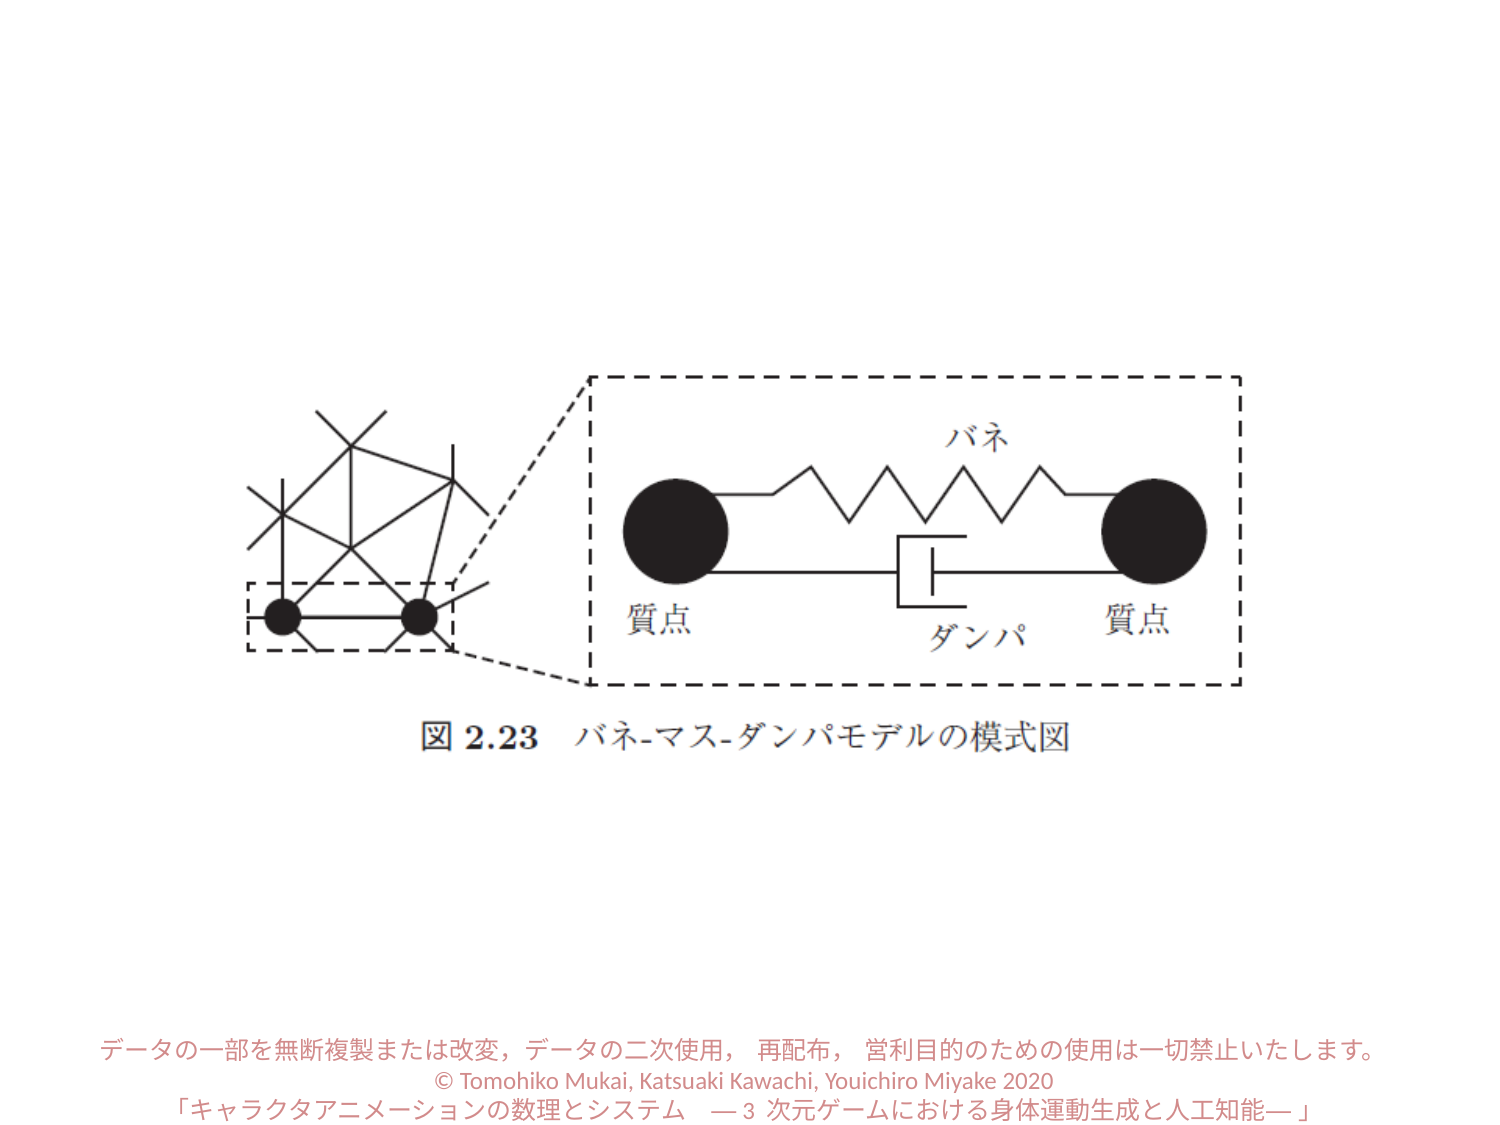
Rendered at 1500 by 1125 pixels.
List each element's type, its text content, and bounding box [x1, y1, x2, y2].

footer データの一部を無断複製または改変，データの二次使用， 再配布， 営利目的のための使用は一切禁止いたします。 © Tomohiko Mukai, Katsuaki Kawachi, Youichiro Miyake 2020 「キャラクタアニメーションの数理とシステム ―3 次元ゲームにおける身体運動生成と人工知能― 」 [17, 1035, 1471, 1125]
picture [199, 345, 1301, 780]
